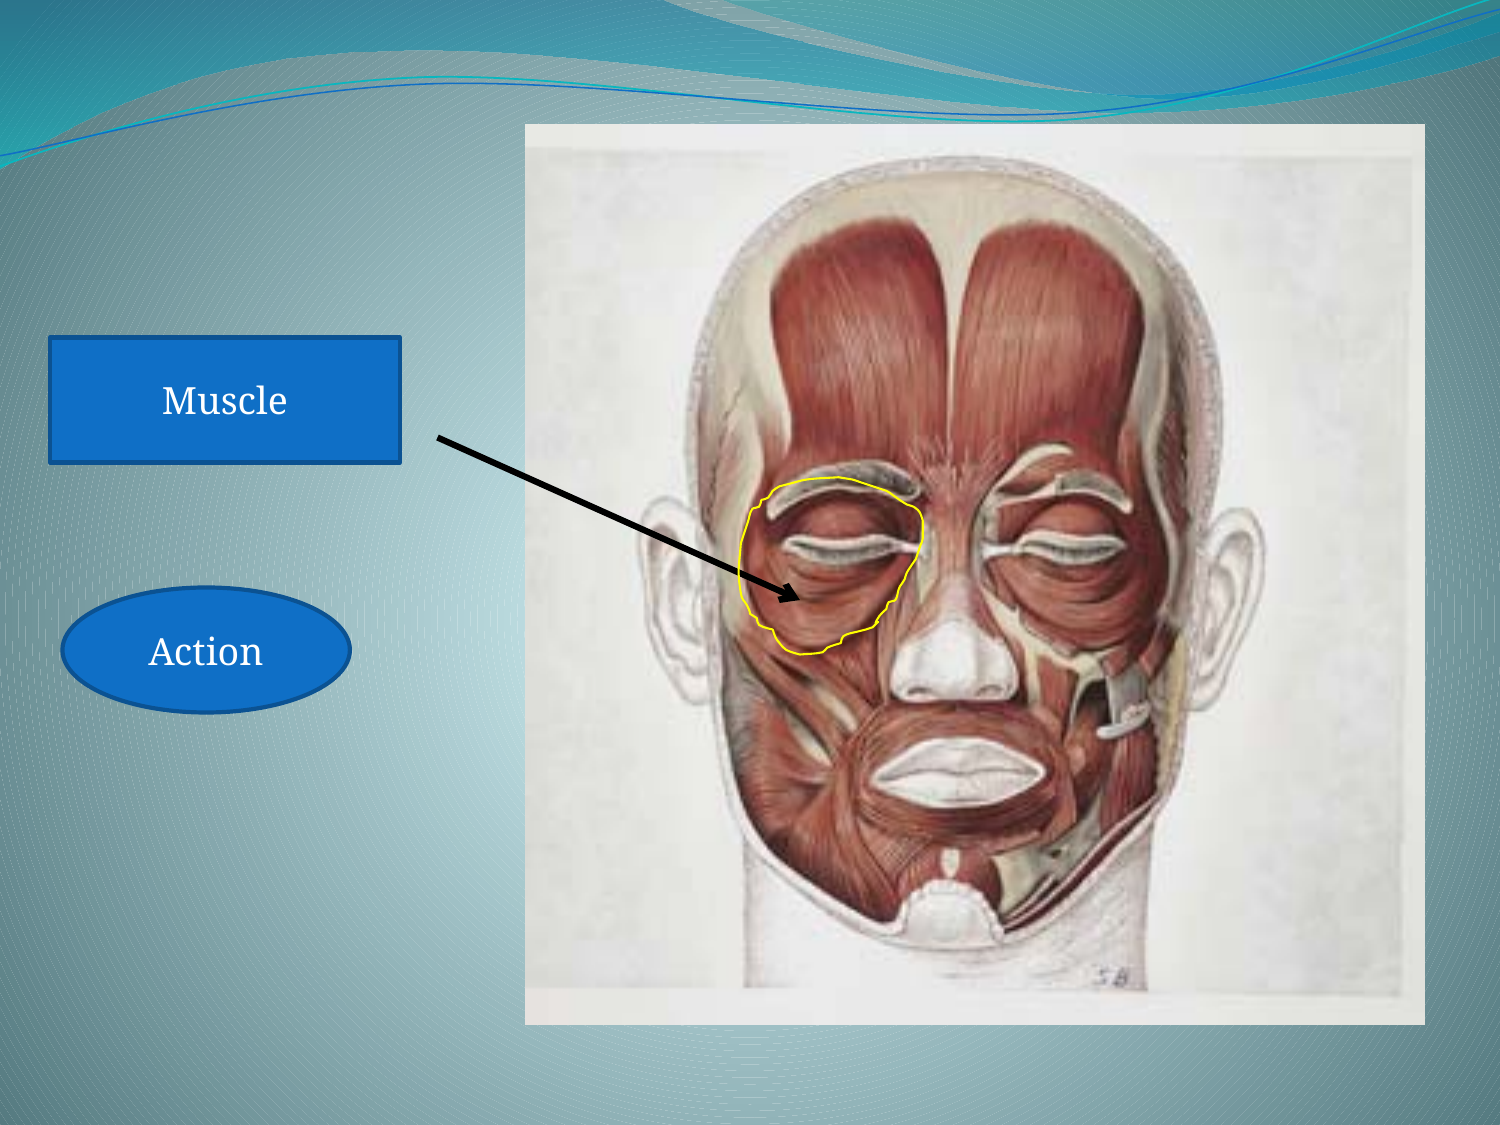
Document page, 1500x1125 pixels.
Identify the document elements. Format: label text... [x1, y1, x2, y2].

picture [524, 124, 1426, 1026]
text_box Muscle [48, 335, 402, 465]
text_box Action [60, 585, 352, 715]
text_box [437, 437, 801, 601]
